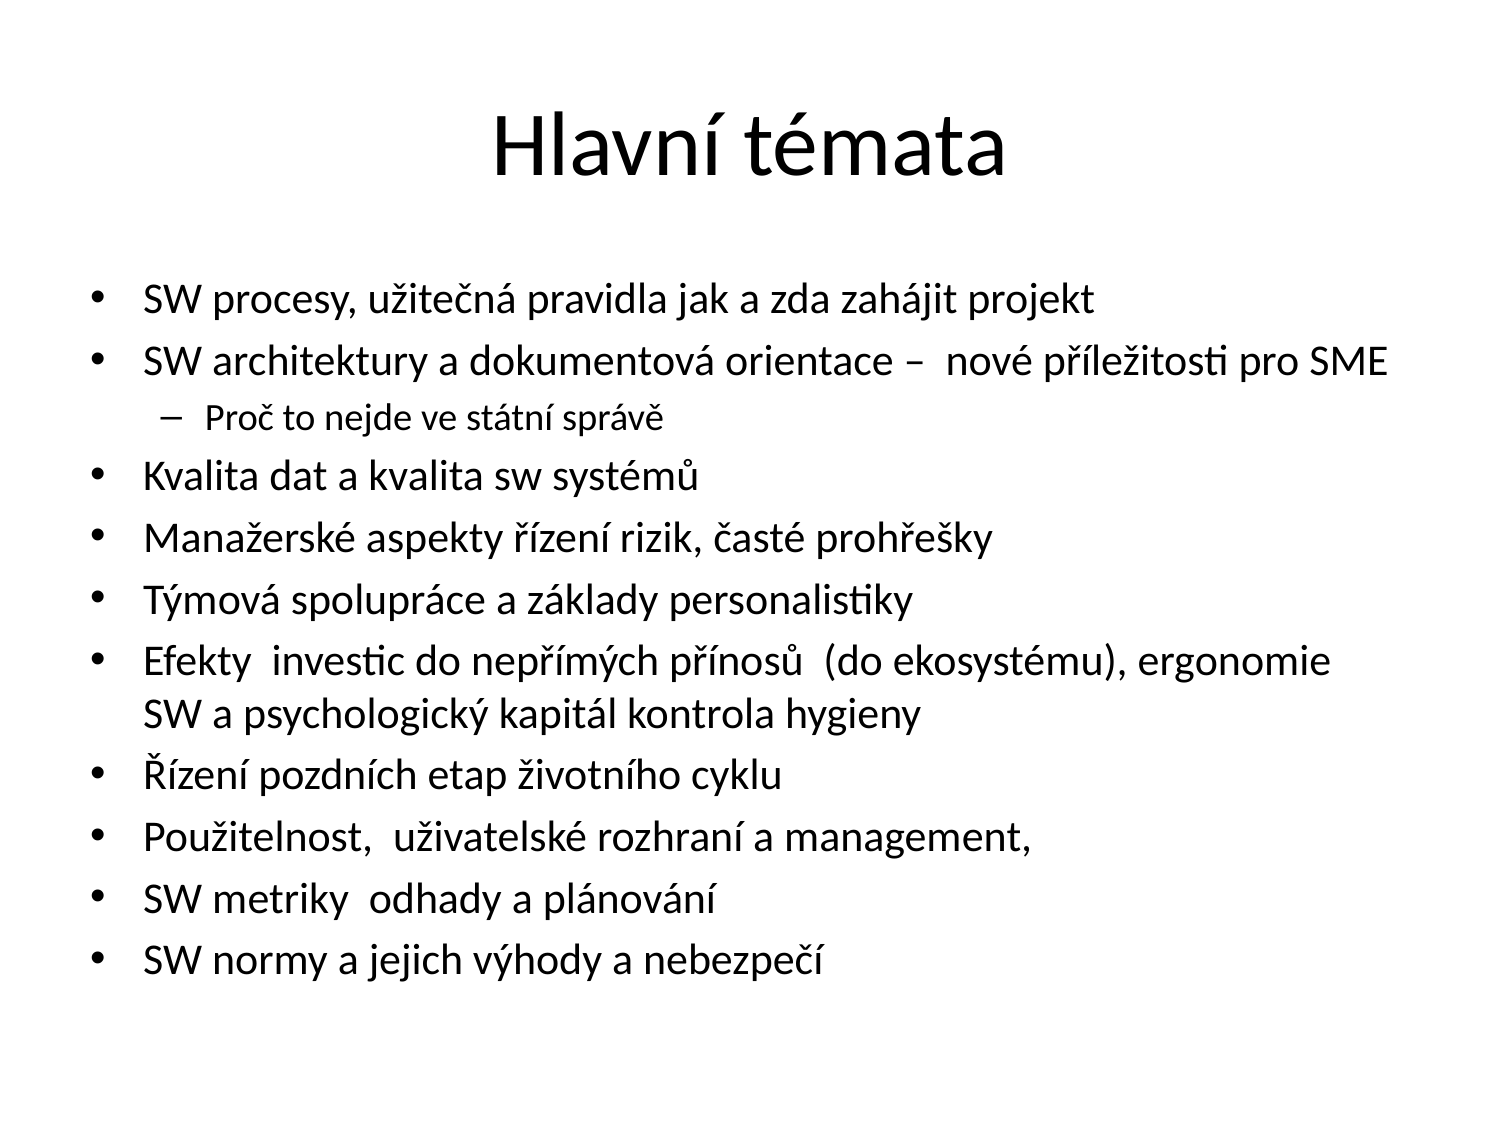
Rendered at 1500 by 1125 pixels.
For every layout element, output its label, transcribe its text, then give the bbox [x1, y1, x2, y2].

title Hlavní témata [75, 45, 1425, 233]
list SW procesy, užitečná pravidla jak a zda zahájit projekt SW architektury a dokumentová orientace – nové příležitosti pro SME Proč to nejde ve státní správě Kvalita dat a kvalita sw systémů Manažerské aspekty řízení rizik, časté prohřešky Týmová spolupráce a základy personalistiky Efekty investic do nepřímých přínosů (do ekosystému), ergonomie SW a psychologický kapitál kontrola hygieny Řízení pozdních etap životního cyklu Použitelnost, uživatelské rozhraní a management, SW metriky odhady a plánování SW normy a jejich výhody a nebezpečí [75, 262, 1425, 1005]
